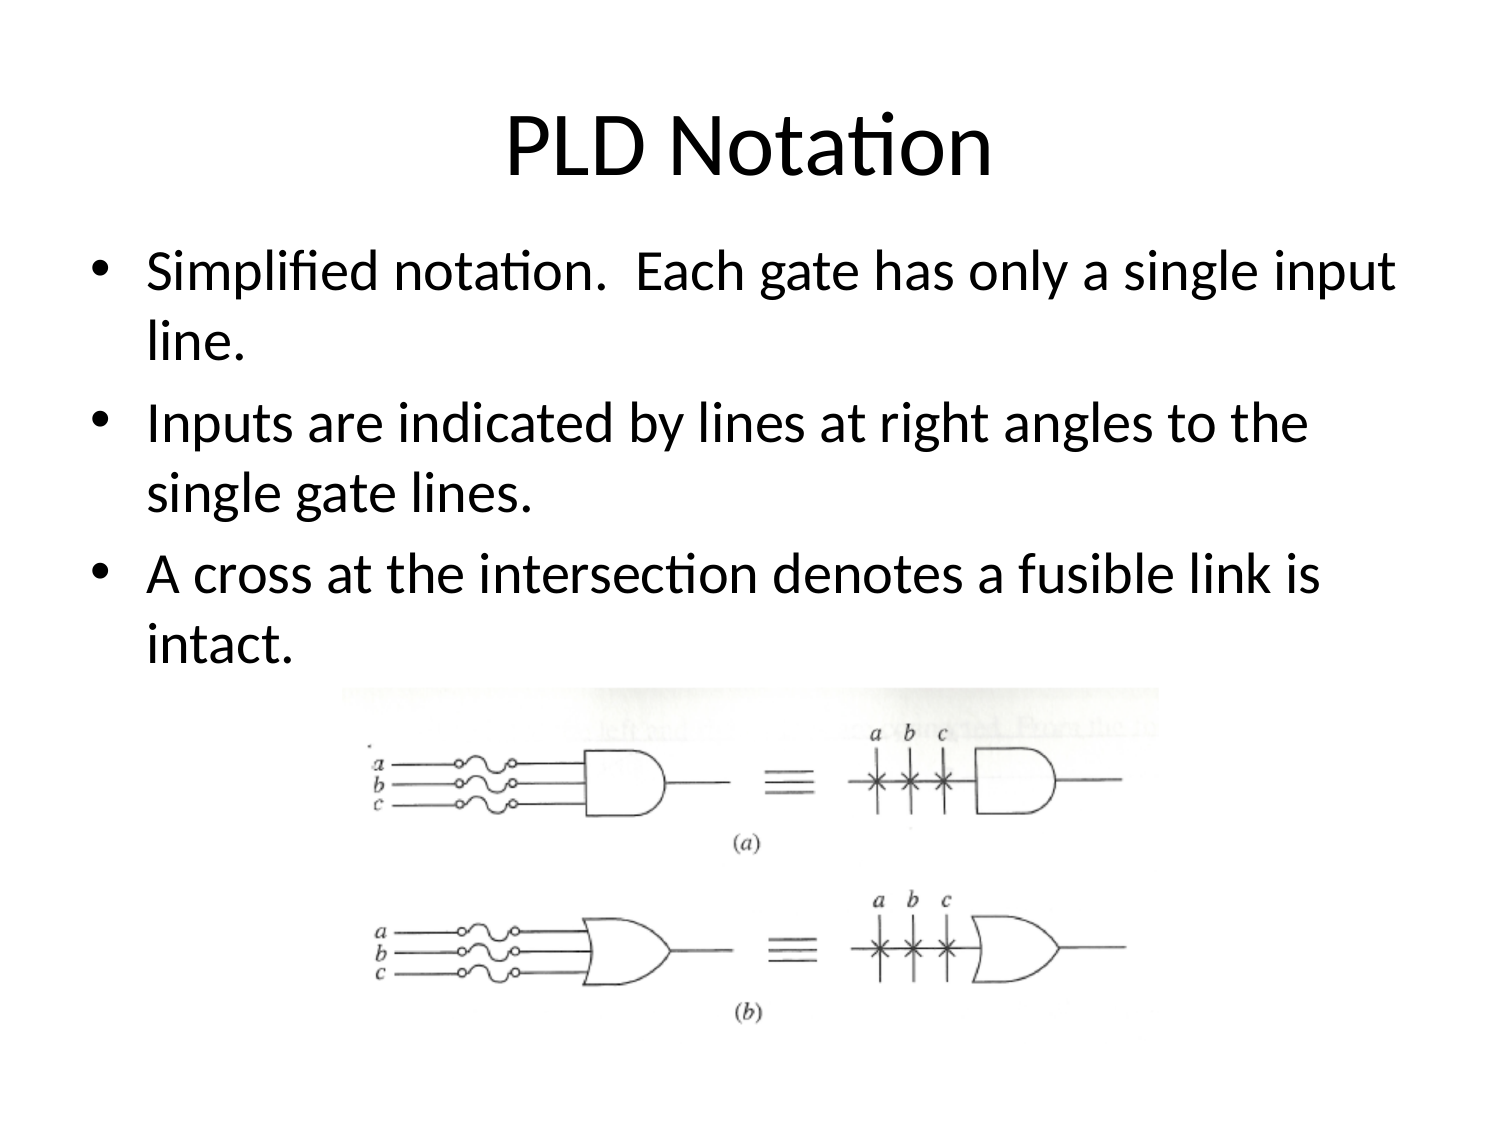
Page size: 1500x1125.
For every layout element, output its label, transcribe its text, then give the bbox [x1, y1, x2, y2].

title PLD Notation [75, 45, 1425, 224]
list Simplified notation. Each gate has only a single input line. Inputs are indicated by lines at right angles to the single gate lines. A cross at the intersection denotes a fusible link is intact. [75, 224, 1425, 968]
picture [343, 456, 1158, 1125]
